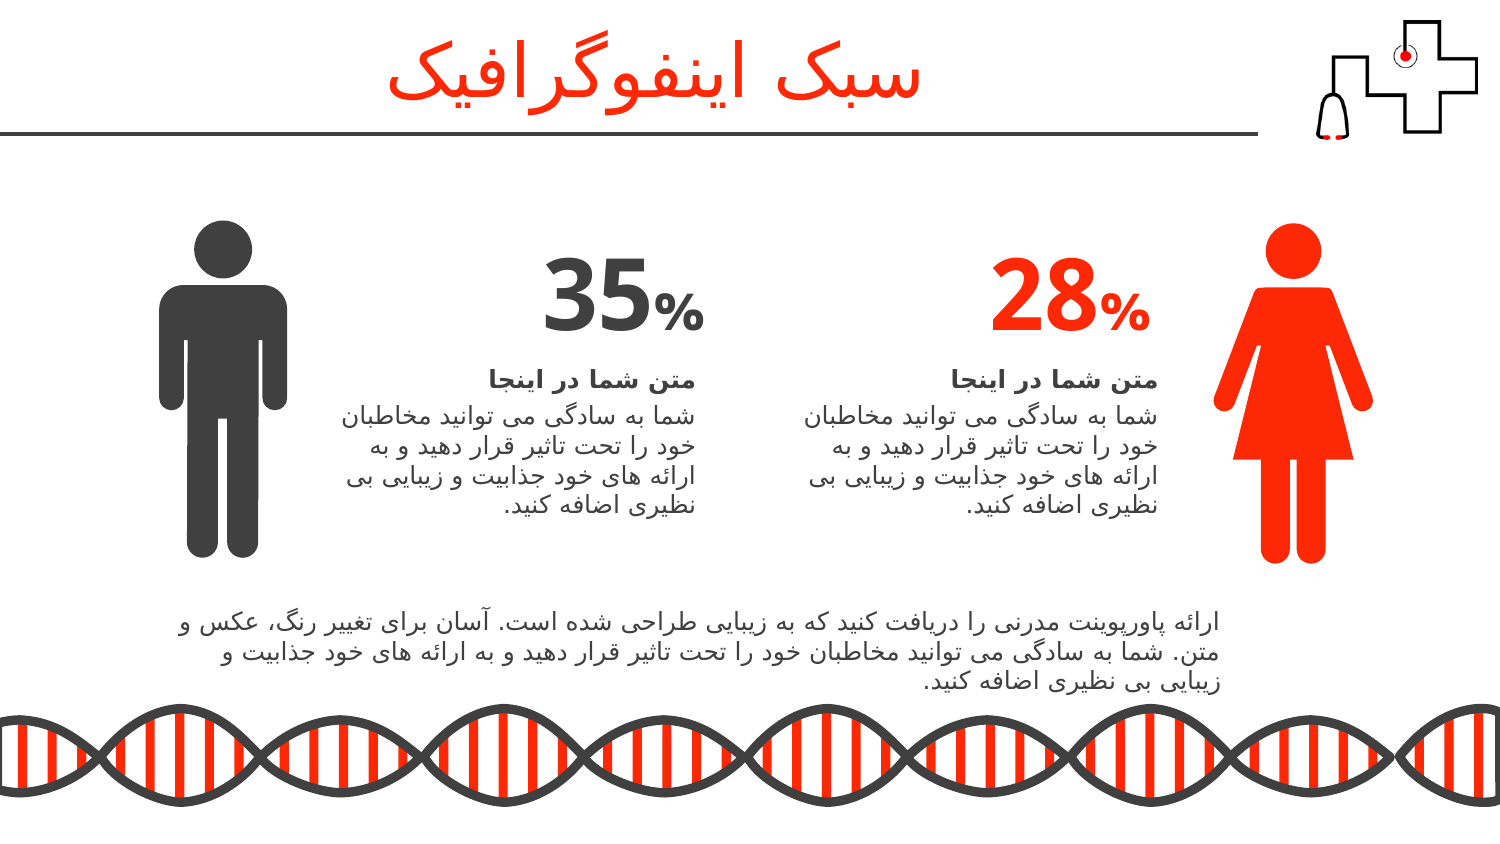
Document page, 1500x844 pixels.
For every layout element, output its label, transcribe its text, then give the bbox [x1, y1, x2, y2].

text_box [323, 355, 712, 499]
text_box [1263, 221, 1324, 282]
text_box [0, 708, 1500, 803]
text_box ارائه پاورپوینت مدرنی را دریافت کنید که به زیبایی طراحی شده است. آسان برای تغییر رنگ، عکس و متن. شما به سادگی می توانید مخاطبان خود را تحت تاثیر قرار دهید و به ارائه های خود جذابیت و زیبایی بی نظیری اضافه کنید. [140, 597, 1237, 703]
list سبک اینفوگرافیک [53, 20, 1258, 115]
text_box [1211, 285, 1376, 566]
text_box 35% [528, 222, 721, 358]
text_box 28% [974, 222, 1167, 354]
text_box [786, 355, 1174, 499]
text_box [192, 218, 255, 281]
picture [1316, 20, 1478, 140]
text_box [157, 282, 290, 560]
